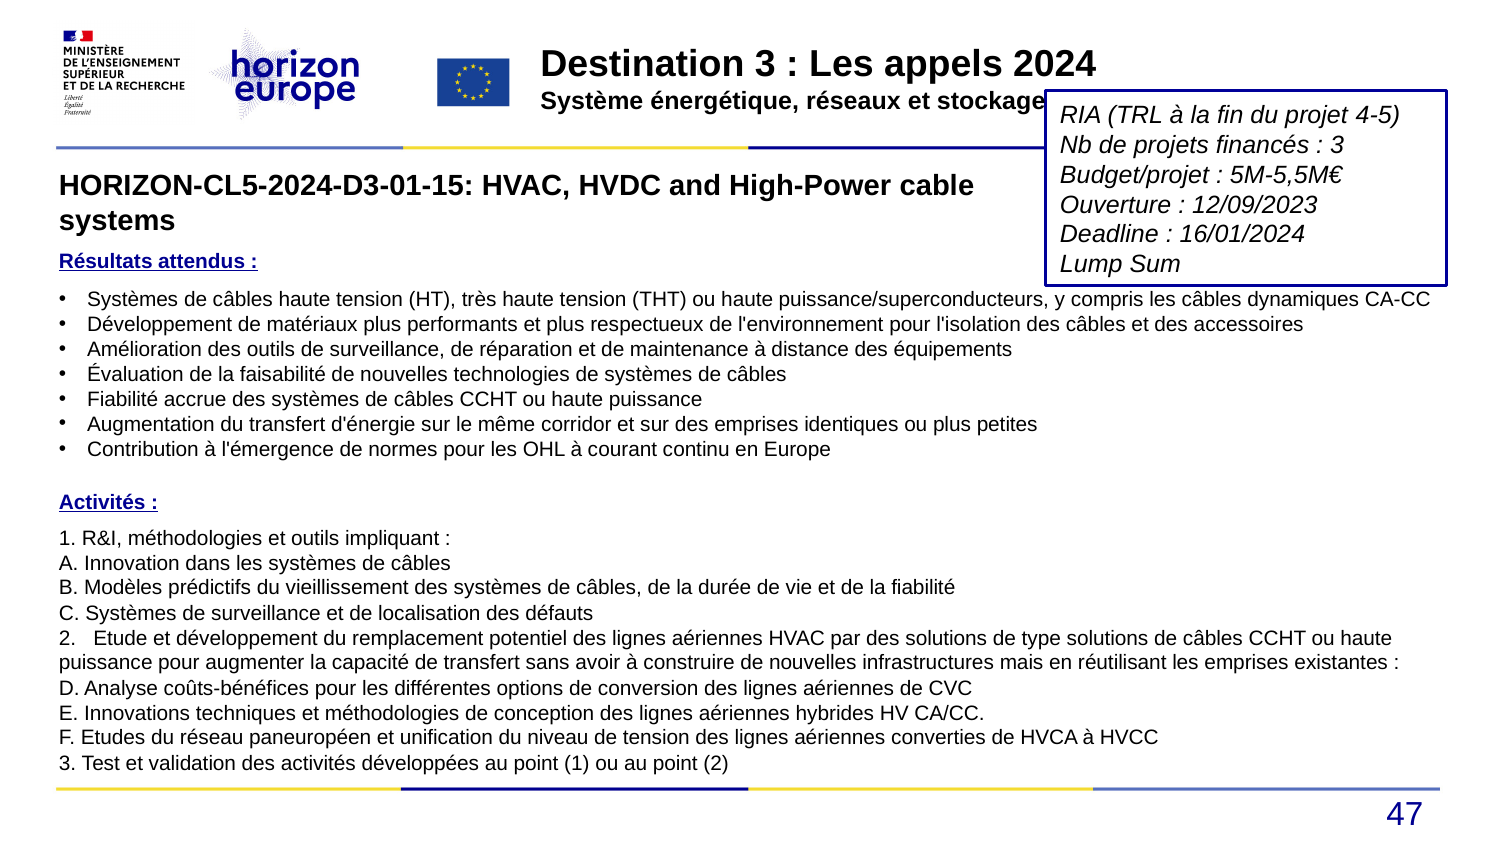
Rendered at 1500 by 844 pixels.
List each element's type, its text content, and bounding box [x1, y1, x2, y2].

picture [0, 0, 1499, 844]
slide_number 47 [1246, 784, 1438, 844]
text_box Résultats attendus : Systèmes de câbles haute tension (HT), très haute tension (THT) ou haute puissance/superconducteurs, y compris les câbles dynamiques CA-CC Développement de matériaux plus performants et plus respectueux de l'environnement pour l'isolation des câbles et des accessoires Amélioration des outils de surveillance, de réparation et de maintenance à distance des équipements Évaluation de la faisabilité de nouvelles technologies de systèmes de câbles Fiabilité accrue des systèmes de câbles CCHT ou haute puissance Augmentation du transfert d'énergie sur le même corridor et sur des emprises identiques ou plus petites Contribution à l'émergence de normes pour les OHL à courant continu en Europe Activités : 1. R&I, méthodologies et outils impliquant : A. Innovation dans les systèmes de câbles B. Modèles prédictifs du vieillissement des systèmes de câbles, de la durée de vie et de la fiabilité C. Systèmes de surveillance et de localisation des défauts 2. Etude et développement du remplacement potentiel des lignes aériennes HVAC par des solutions de type solutions de câbles CCHT ou haute puissance pour augmenter la capacité de transfert sans avoir à construire de nouvelles infrastructures mais en réutilisant les emprises existantes : D. Analyse coûts-bénéfices pour les différentes options de conversion des lignes aériennes de CVC E. Innovations techniques et méthodologies de conception des lignes aériennes hybrides HV CA/CC. F. Etudes du réseau paneuropéen et unification du niveau de tension des lignes aériennes converties de HVCA à HVCC 3. Test et validation des activités développées au point (1) ou au point (2) [58, 244, 1467, 750]
text_box RIA (TRL à la fin du projet 4-5) Nb de projets financés : 3 Budget/projet : 5M-5,5M€ Ouverture : 12/09/2023 Deadline : 16/01/2024 Lump Sum [1045, 122, 1447, 286]
list HORIZON-CL5-2024-D3-01-15: HVAC, HVDC and High-Power cable systems [59, 166, 1045, 244]
text_box Destination 3 : Les appels 2024 Système énergétique, réseaux et stockage [525, 31, 1472, 122]
